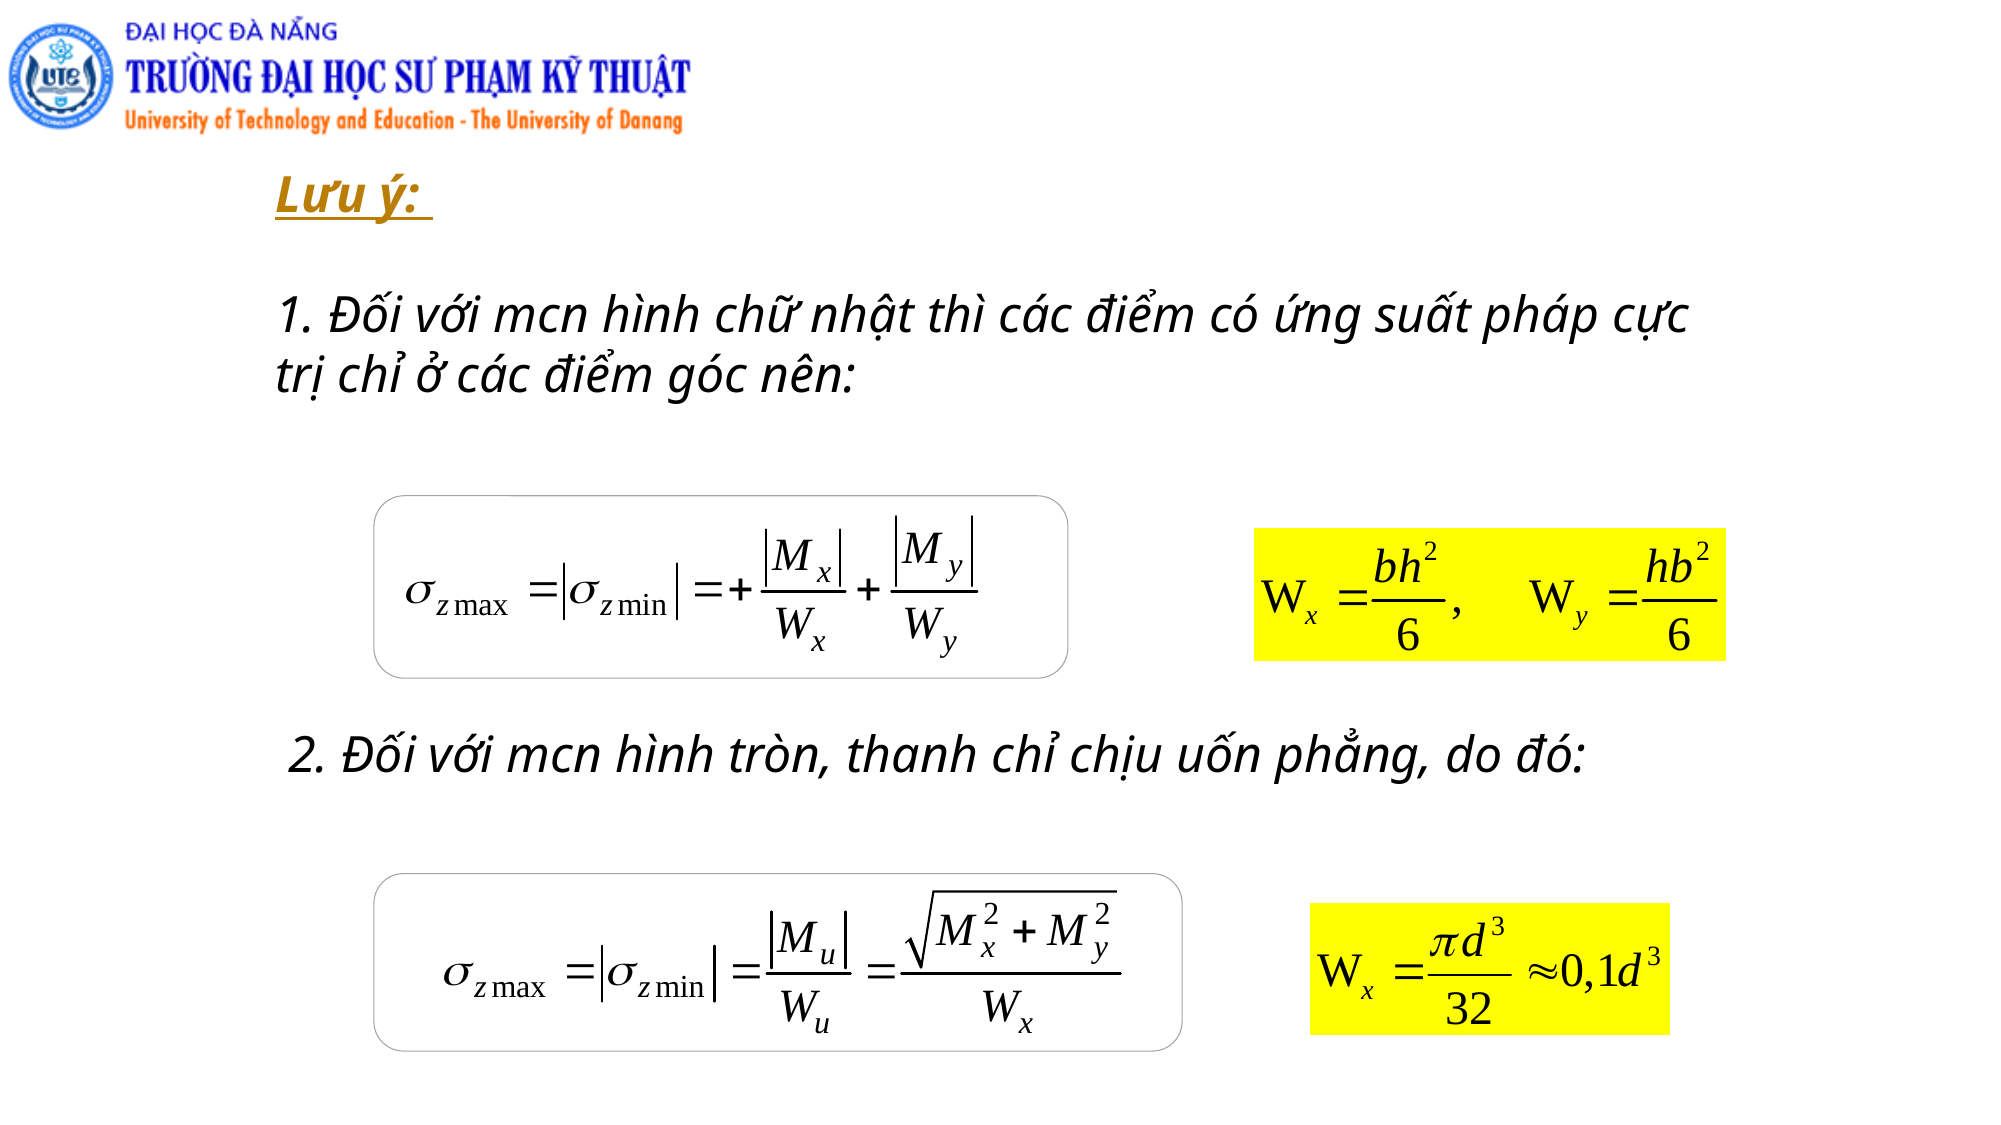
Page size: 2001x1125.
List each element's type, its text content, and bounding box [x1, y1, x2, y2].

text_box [373, 873, 1183, 1052]
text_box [1253, 528, 1727, 661]
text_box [1309, 902, 1670, 1035]
picture [0, 2, 698, 153]
text_box 2. Đối với mcn hình tròn, thanh chỉ chịu uốn phẳng, do đó: [260, 715, 1743, 791]
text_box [373, 495, 1068, 679]
text_box Lưu ý: 1. Đối với mcn hình chữ nhật thì các điểm có ứng suất pháp cực trị chỉ ở các điểm góc nên: [260, 155, 1743, 411]
